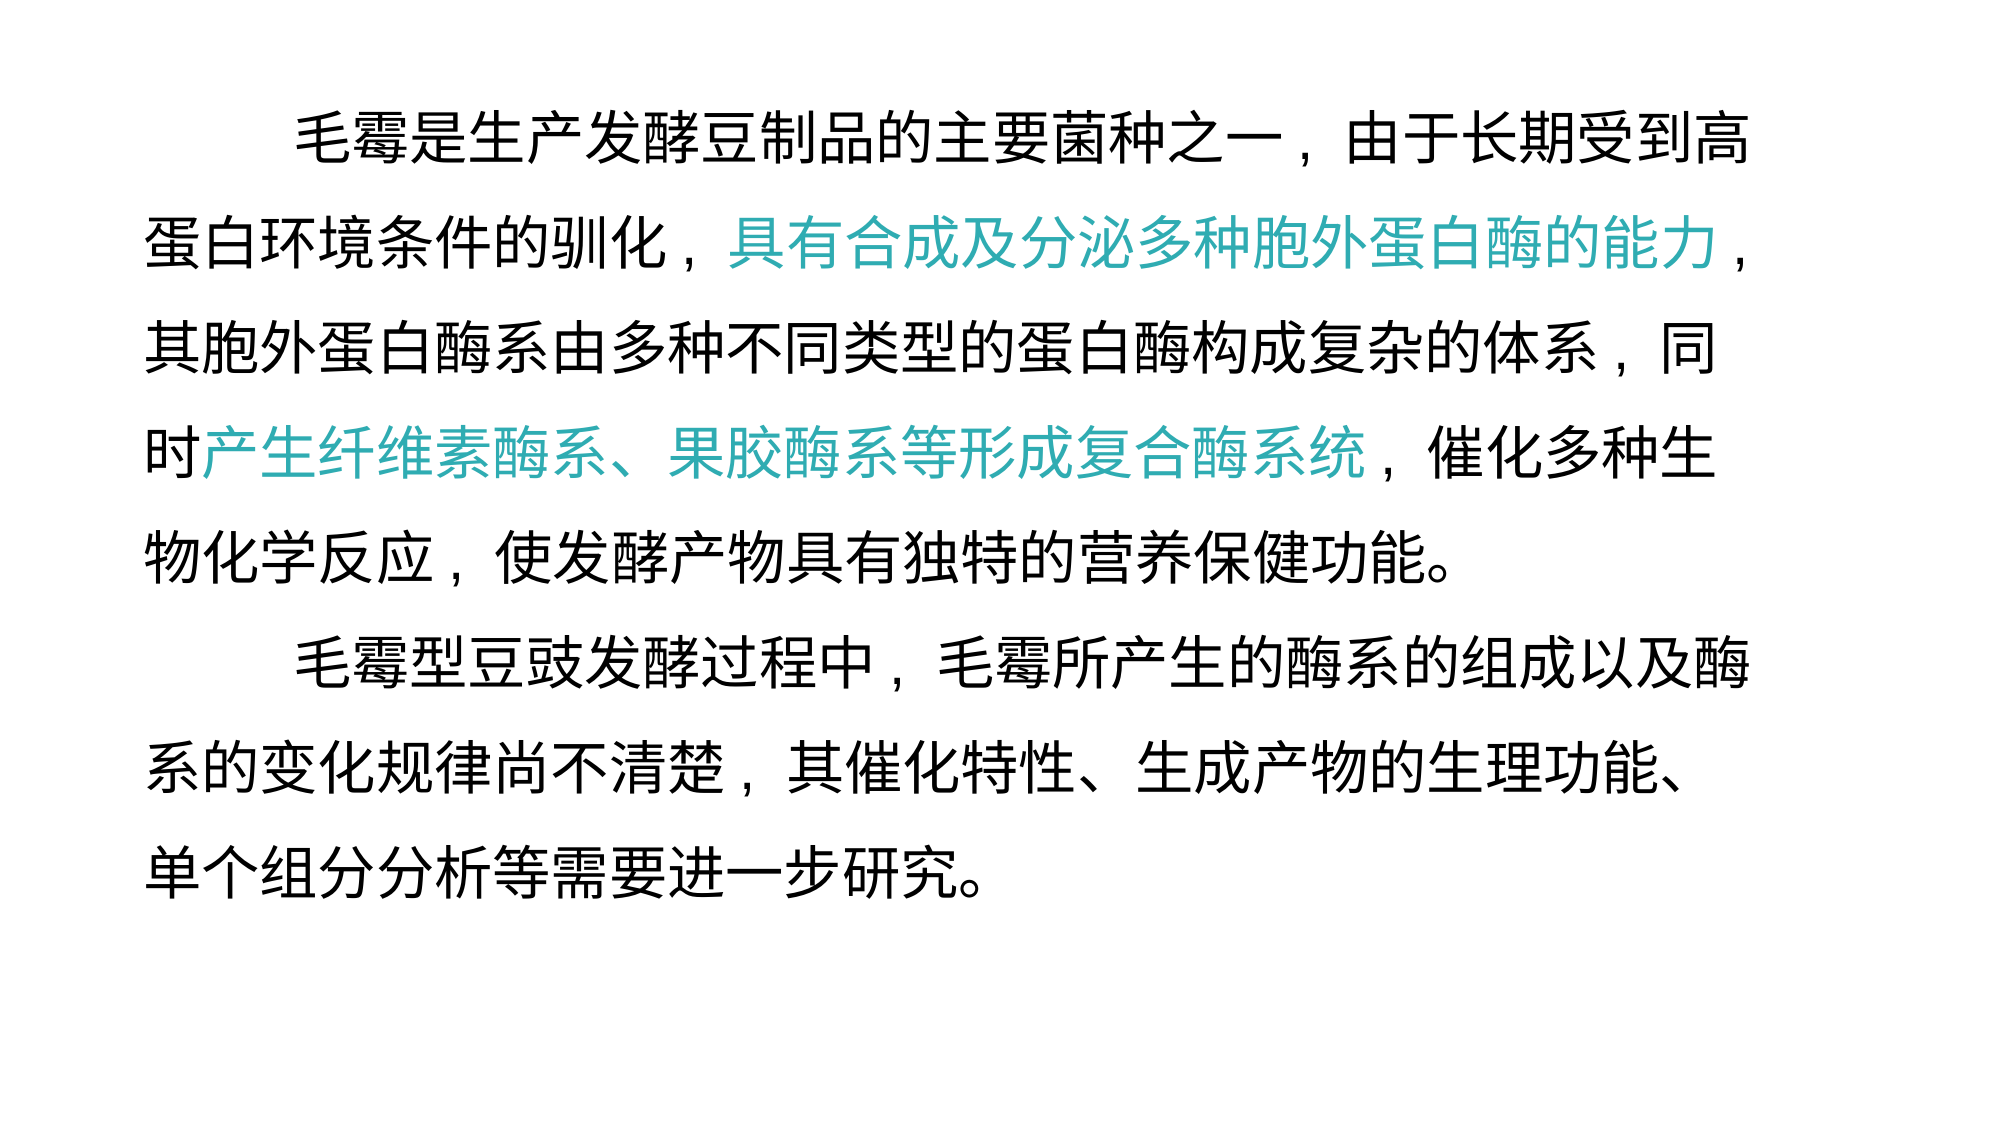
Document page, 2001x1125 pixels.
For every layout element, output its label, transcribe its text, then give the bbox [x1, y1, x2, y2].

text_box 毛霉是生产发酵豆制品的主要菌种之一, 由于长期受到高蛋白环境条件的驯化, 具有合成及分泌多种胞外蛋白酶的能力, 其胞外蛋白酶系由多种不同类型的蛋白酶构成复杂的体系, 同时产生纤维素酶系、果胶酶系等形成复合酶系统, 催化多种生物化学反应, 使发酵产物具有独特的营养保健功能。 毛霉型豆豉发酵过程中, 毛霉所产生的酶系的组成以及酶系的变化规律尚不清楚, 其催化特性、生成产物的生理功能、单个组分分析等需要进一步研究。 [128, 58, 1785, 914]
